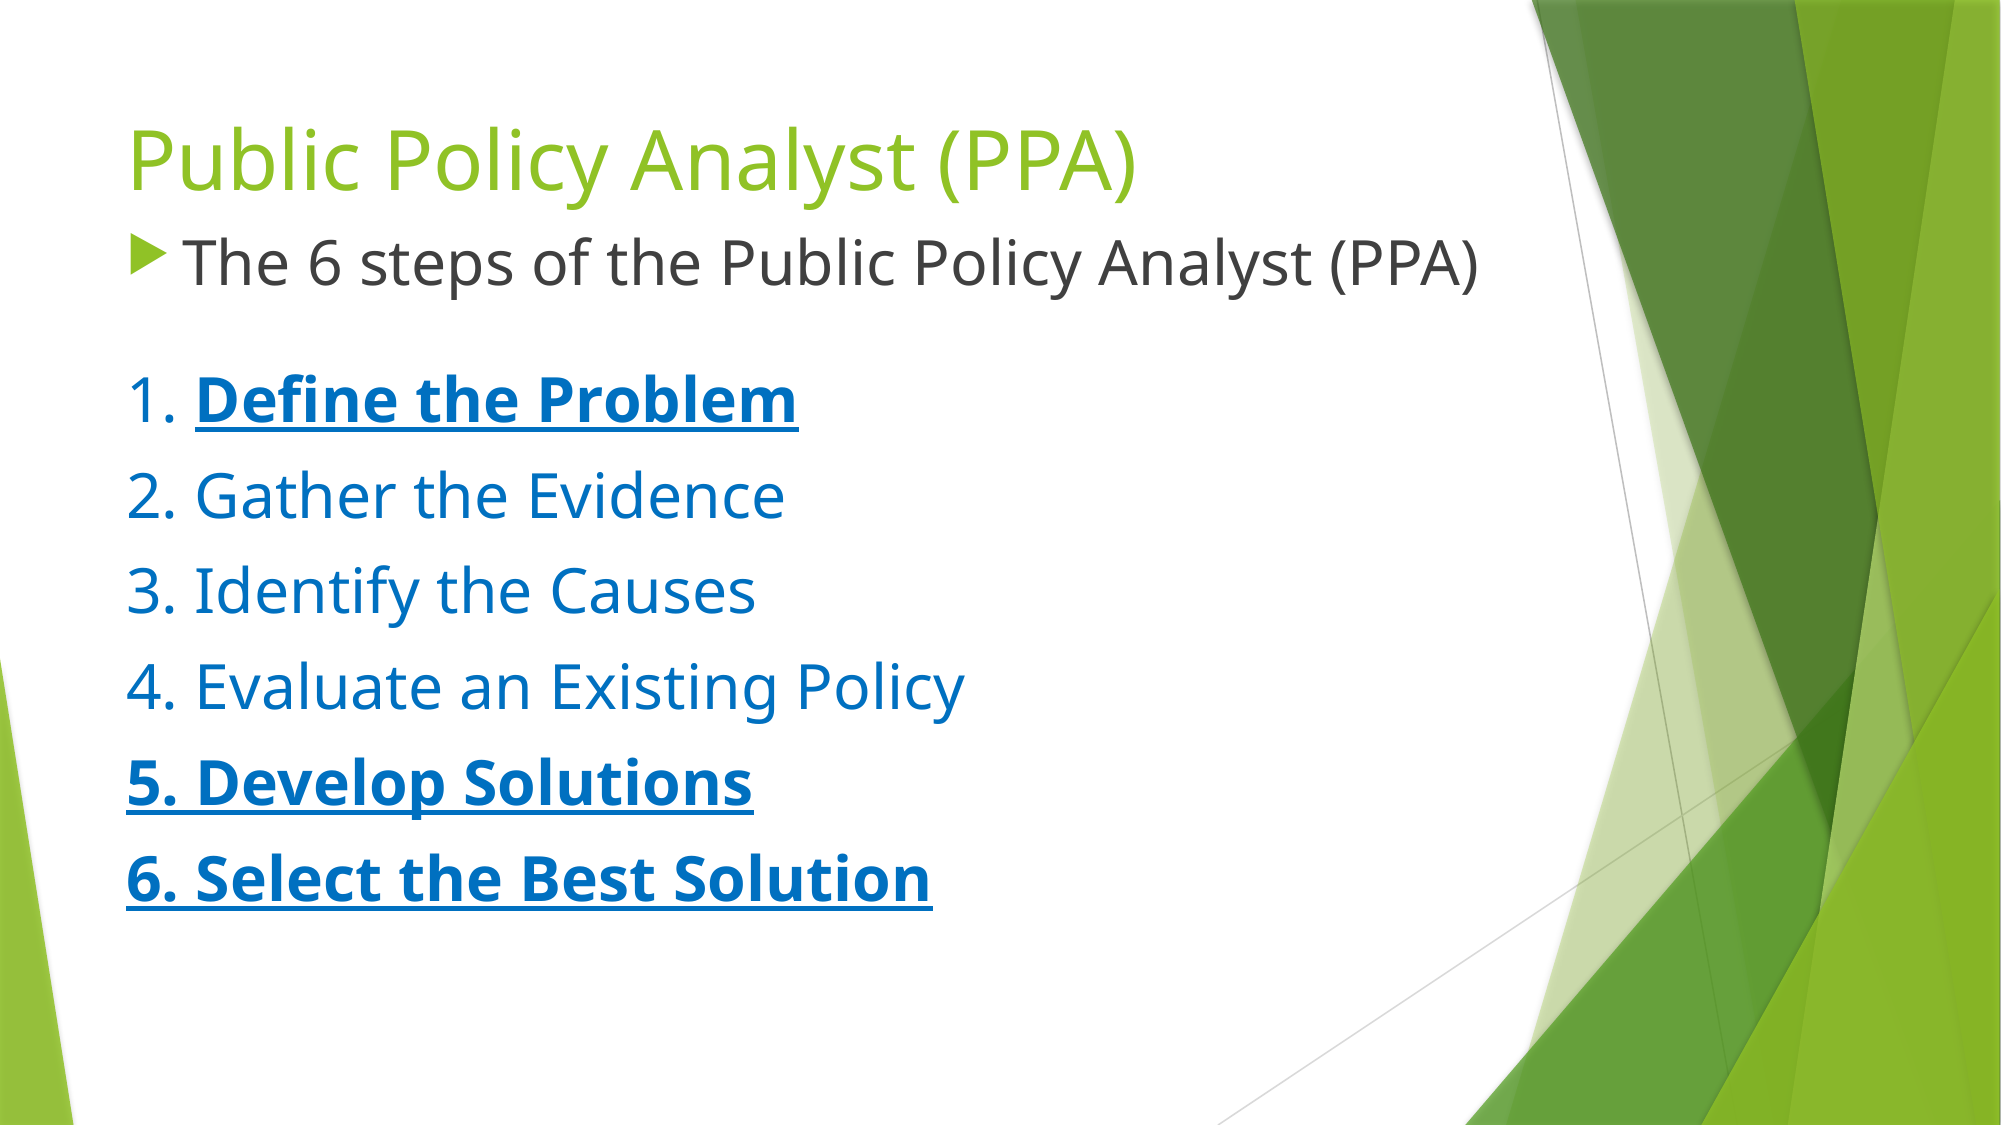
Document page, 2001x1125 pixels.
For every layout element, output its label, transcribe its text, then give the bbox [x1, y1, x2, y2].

list The 6 steps of the Public Policy Analyst (PPA) 1. Define the Problem 2. Gather the Evidence 3. Identify the Causes 4. Evaluate an Existing Policy 5. Develop Solutions 6. Select the Best Solution [111, 215, 1522, 991]
title Public Policy Analyst (PPA) [111, 99, 1522, 215]
